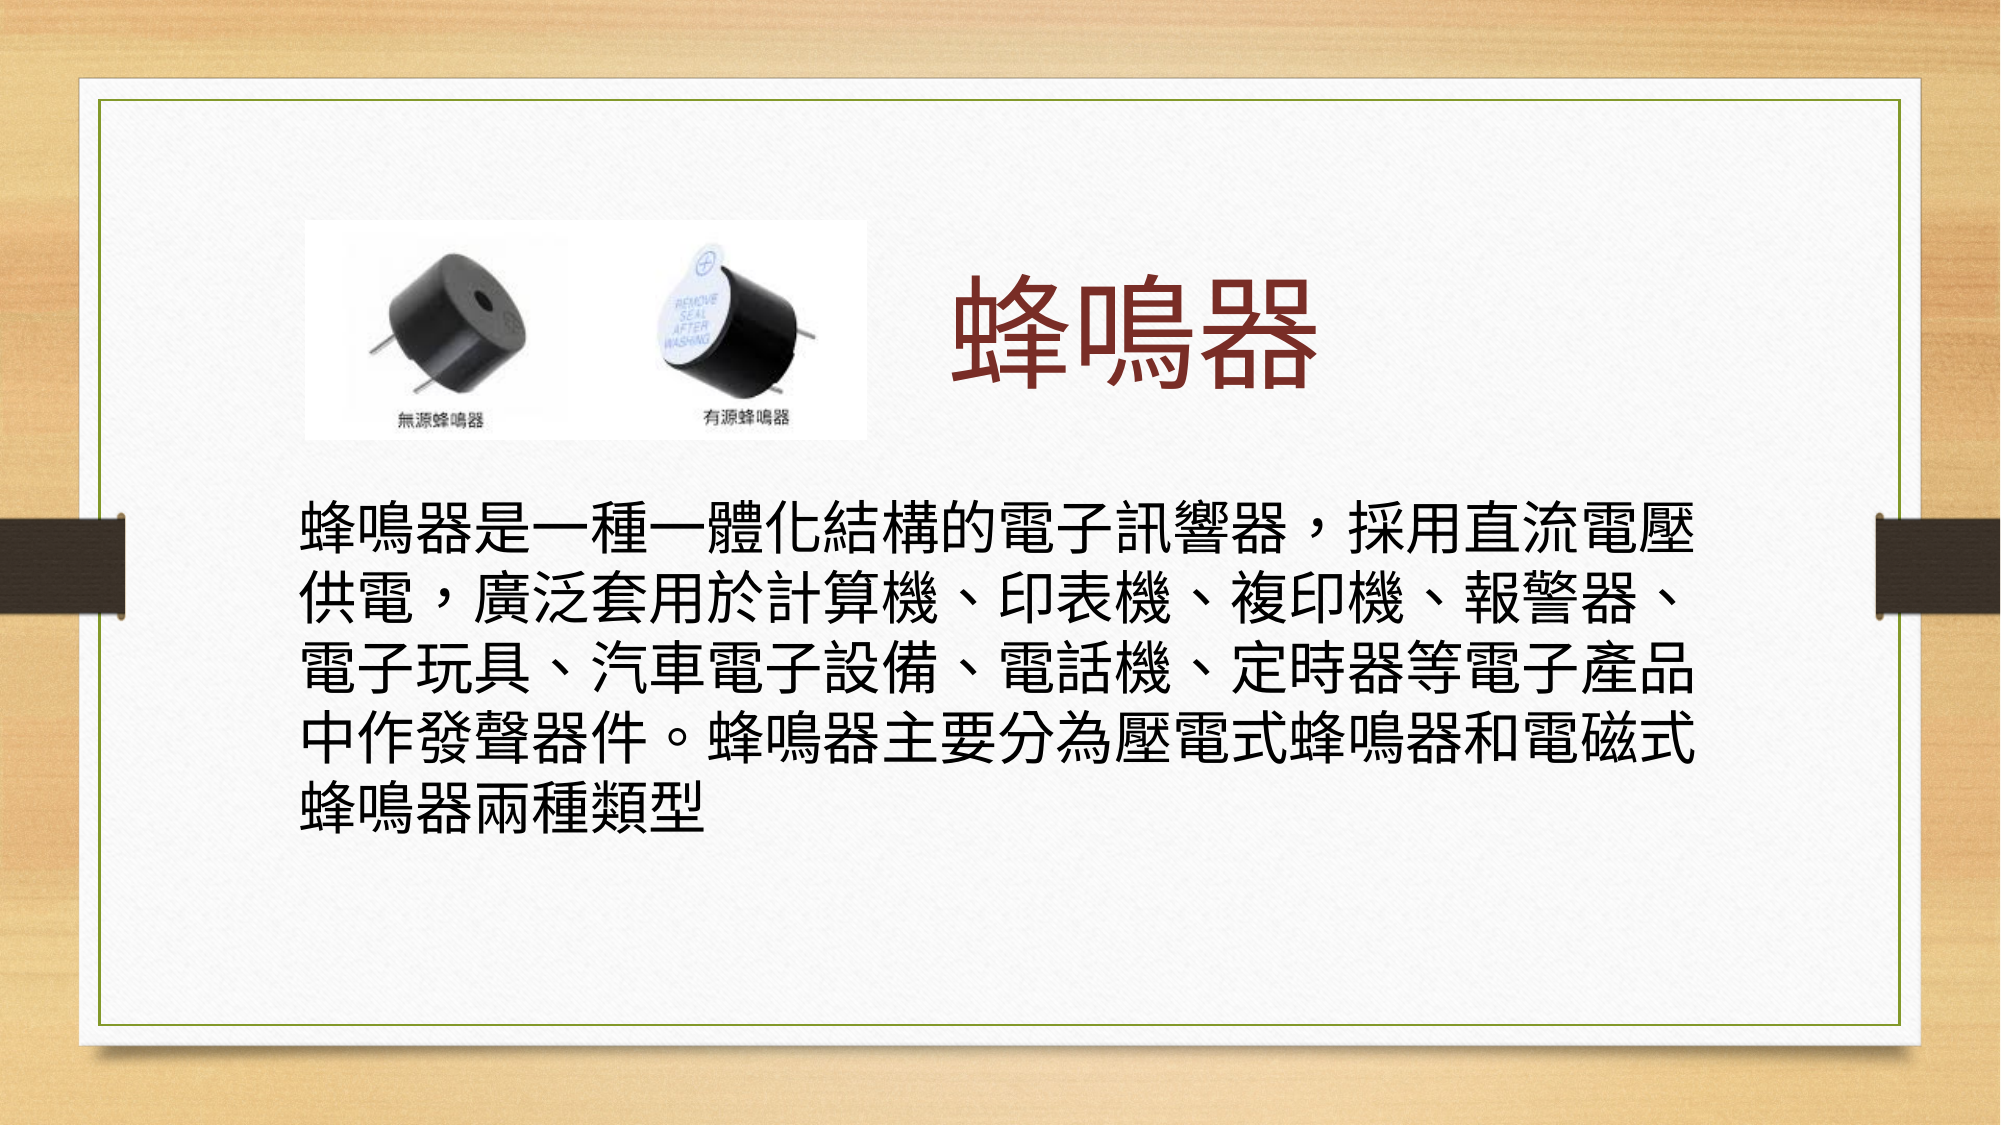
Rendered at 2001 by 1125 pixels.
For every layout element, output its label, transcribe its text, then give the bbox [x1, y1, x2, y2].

text_box 蜂鳴器 [868, 247, 1892, 412]
text_box [25, 0, 587, 116]
text_box 蜂鳴器是一種一體化結構的電子訊響器，採用直流電壓供電，廣泛套用於計算機、印表機、複印機、報警器、電子玩具、汽車電子設備、電話機、定時器等電子產品中作發聲器件。蜂鳴器主要分為壓電式蜂鳴器和電磁式蜂鳴器兩種類型 [284, 483, 1760, 849]
picture [0, 0, 2001, 1125]
